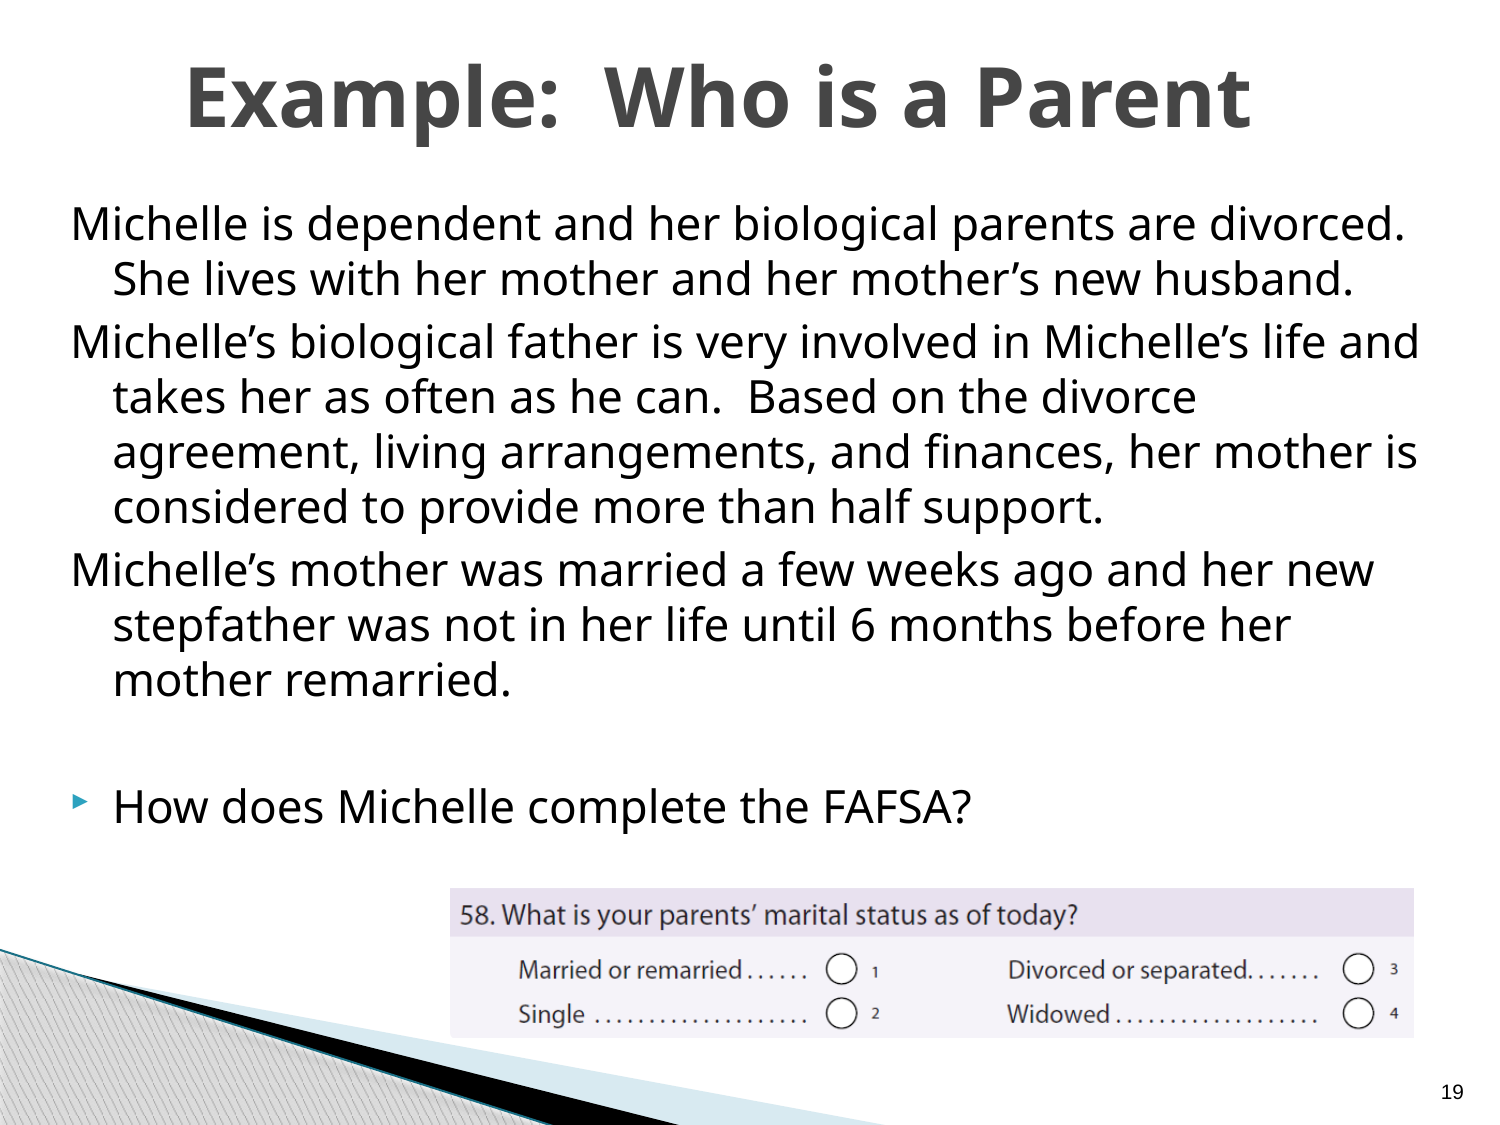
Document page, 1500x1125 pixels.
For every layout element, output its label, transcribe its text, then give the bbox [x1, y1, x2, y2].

slide_number 19 [1418, 1051, 1479, 1112]
list Michelle is dependent and her biological parents are divorced. She lives with her mother and her mother’s new husband. Michelle’s biological father is very involved in Michelle’s life and takes her as often as he can. Based on the divorce agreement, living arrangements, and finances, her mother is considered to provide more than half support. Michelle’s mother was married a few weeks ago and her new stepfather was not in her life until 6 months before her mother remarried. How does Michelle complete the FAFSA? [37, 187, 1463, 875]
picture [449, 887, 1414, 1038]
title Example: Who is a Parent [112, 0, 1325, 188]
